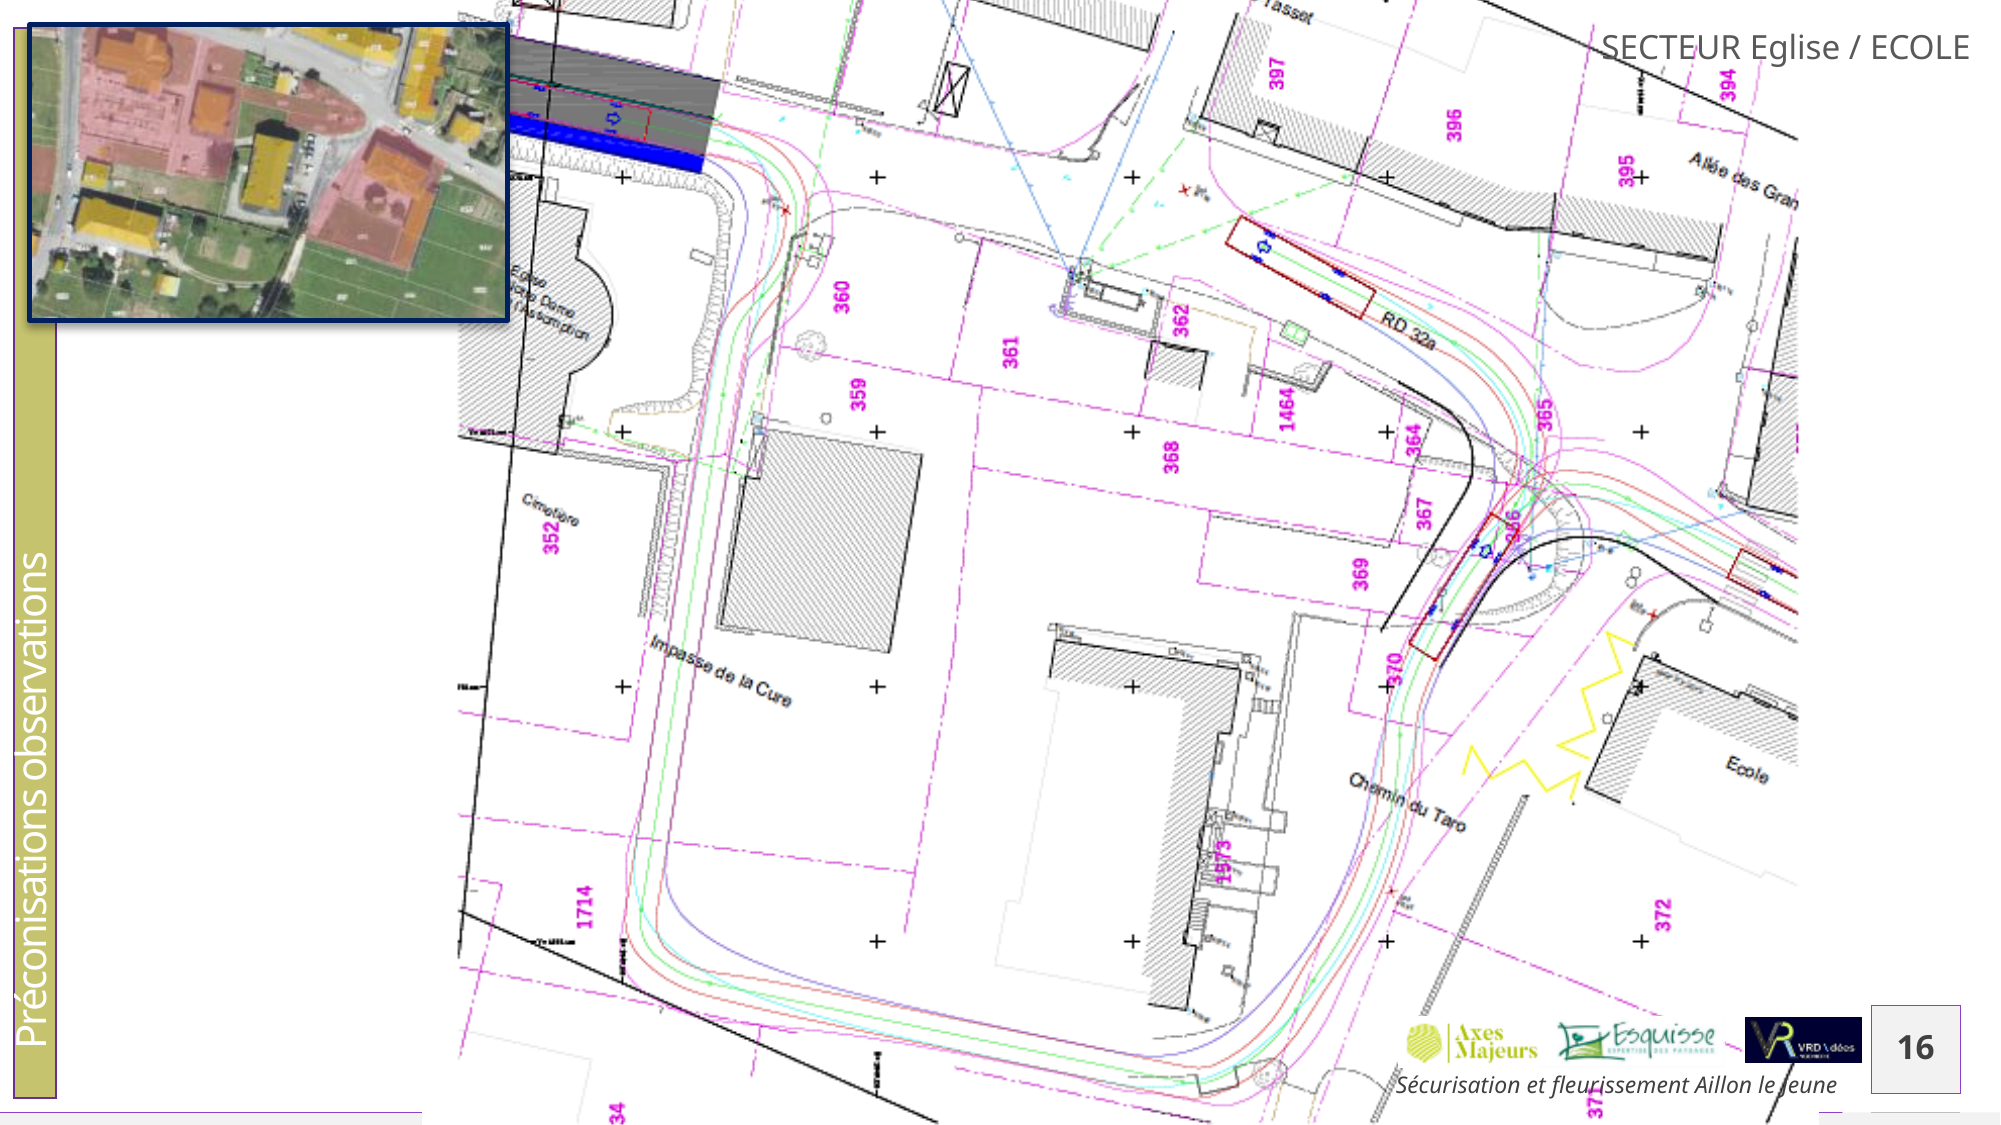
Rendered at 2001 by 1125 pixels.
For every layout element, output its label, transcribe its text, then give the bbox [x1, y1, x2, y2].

text_box [13, 1050, 57, 1099]
text_box SECTEUR Eglise / ECOLE [1819, 14, 1986, 74]
picture [32, 0, 1819, 1125]
slide_number 16 [1871, 1019, 1960, 1080]
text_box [1398, 1016, 1862, 1068]
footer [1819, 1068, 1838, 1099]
text_box [1870, 1004, 1961, 1094]
text_box Préconisations observations [0, 306, 69, 1050]
text_box [13, 27, 23, 306]
